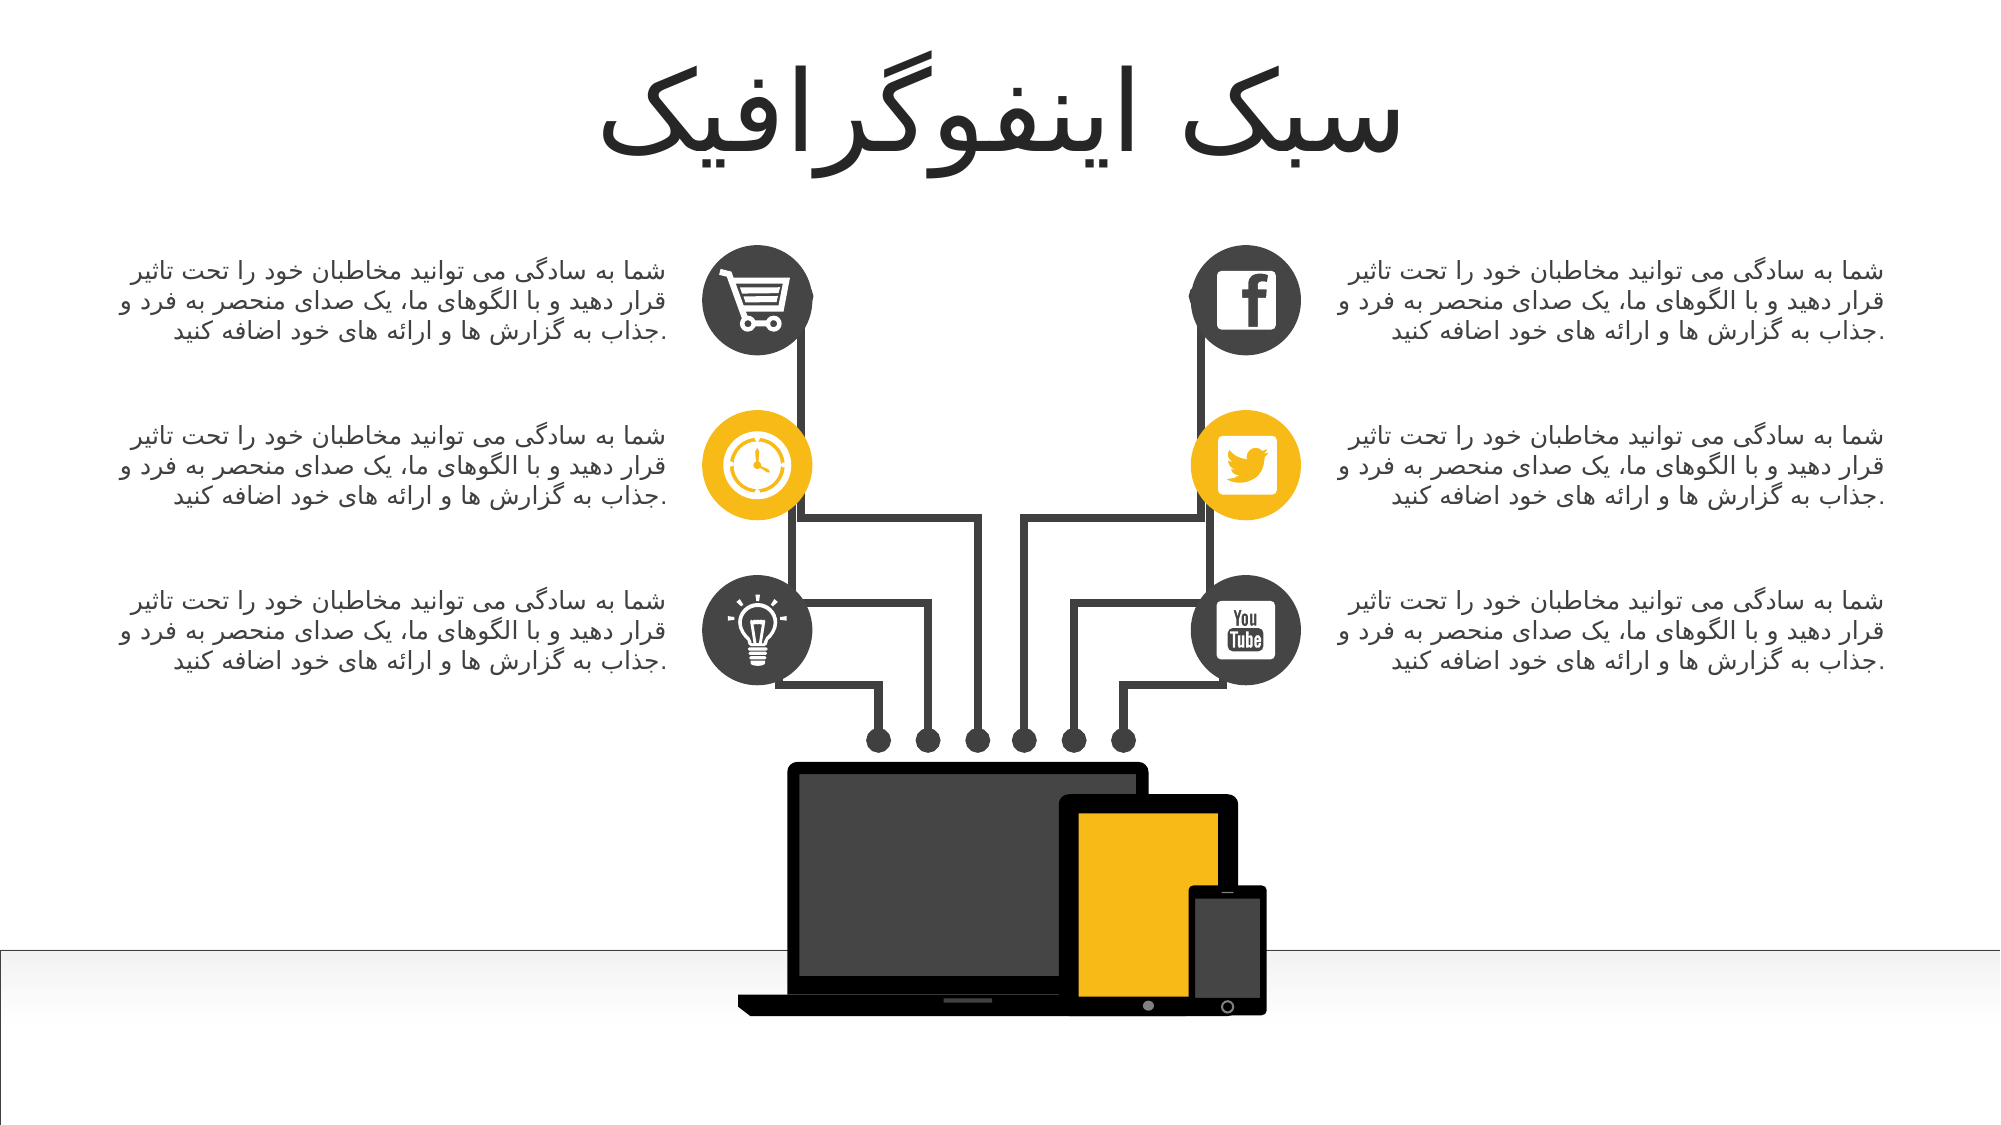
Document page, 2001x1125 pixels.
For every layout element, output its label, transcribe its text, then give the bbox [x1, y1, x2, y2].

text_box [701, 574, 778, 687]
text_box [1224, 409, 1303, 522]
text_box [738, 761, 1267, 1017]
text_box [734, 593, 778, 667]
text_box شما به سادگی می توانید مخاطبان خود را تحت تاثیر قرار دهید و با الگوهای ما، یک صدای منحصر به فرد و جذاب به گزارش ها و ارائه های خود اضافه کنید. [1320, 577, 1900, 682]
text_box [1224, 434, 1278, 496]
text_box [722, 430, 778, 501]
text_box [717, 267, 792, 333]
list سبک اینفوگرافیک [53, 55, 1952, 175]
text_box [778, 296, 978, 741]
text_box شما به سادگی می توانید مخاطبان خود را تحت تاثیر قرار دهید و با الگوهای ما، یک صدای منحصر به فرد و جذاب به گزارش ها و ارائه های خود اضافه کنید. [103, 247, 683, 352]
text_box [1224, 574, 1303, 687]
text_box [1189, 244, 1303, 357]
text_box [1224, 599, 1277, 661]
text_box [701, 409, 778, 522]
text_box [1215, 269, 1277, 331]
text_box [1024, 296, 1224, 741]
text_box شما به سادگی می توانید مخاطبان خود را تحت تاثیر قرار دهید و با الگوهای ما، یک صدای منحصر به فرد و جذاب به گزارش ها و ارائه های خود اضافه کنید. [1320, 412, 1900, 517]
text_box شما به سادگی می توانید مخاطبان خود را تحت تاثیر قرار دهید و با الگوهای ما، یک صدای منحصر به فرد و جذاب به گزارش ها و ارائه های خود اضافه کنید. [1320, 247, 1900, 352]
text_box شما به سادگی می توانید مخاطبان خود را تحت تاثیر قرار دهید و با الگوهای ما، یک صدای منحصر به فرد و جذاب به گزارش ها و ارائه های خود اضافه کنید. [103, 577, 683, 682]
text_box [0, 949, 2000, 1125]
text_box [701, 244, 814, 357]
text_box [726, 614, 736, 622]
text_box شما به سادگی می توانید مخاطبان خود را تحت تاثیر قرار دهید و با الگوهای ما، یک صدای منحصر به فرد و جذاب به گزارش ها و ارائه های خود اضافه کنید. [103, 412, 683, 517]
